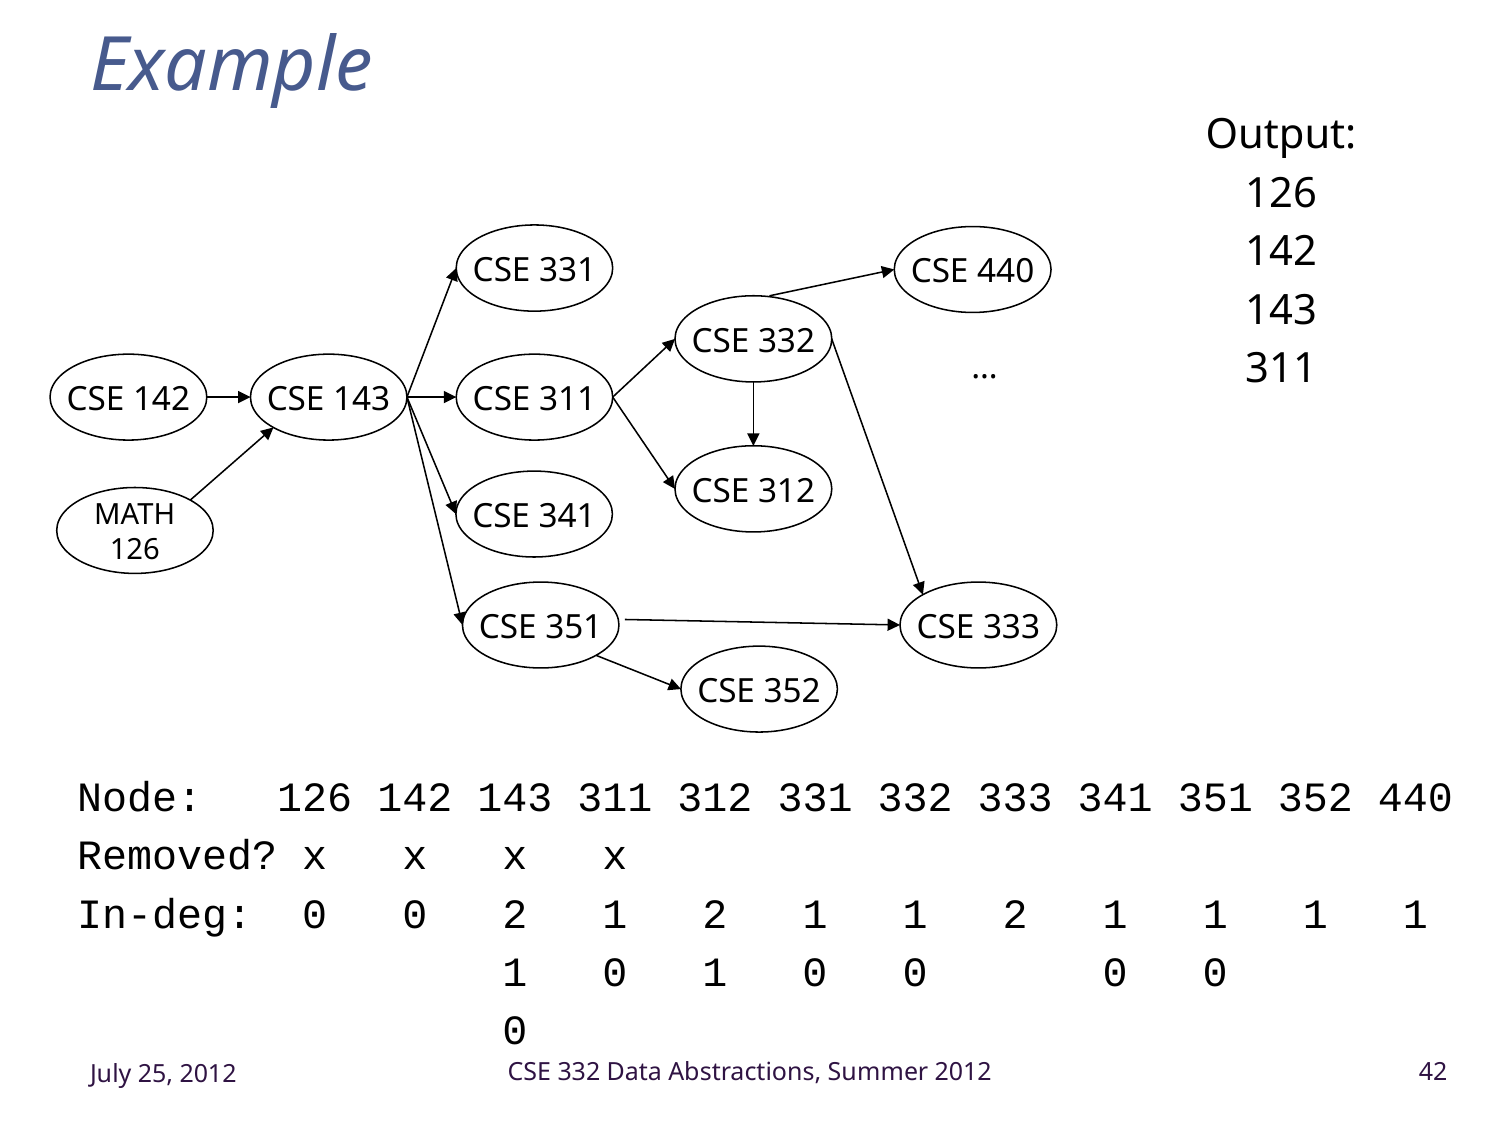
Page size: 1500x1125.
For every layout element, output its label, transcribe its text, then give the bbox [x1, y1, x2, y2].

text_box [195, 421, 269, 506]
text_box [769, 269, 895, 297]
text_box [612, 396, 676, 489]
text_box CSE 341 [467, 471, 613, 558]
text_box CSE 312 [675, 445, 826, 532]
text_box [612, 338, 676, 396]
text_box CSE 331 [456, 224, 613, 312]
footer CSE 332 Data Abstractions, Summer 2012 [348, 1050, 1152, 1103]
text_box CSE 352 [680, 646, 838, 733]
text_box CSE 143 [250, 354, 401, 441]
text_box CSE 333 [900, 582, 1057, 668]
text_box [406, 267, 457, 395]
text_box CSE 351 [463, 582, 619, 668]
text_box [406, 396, 463, 626]
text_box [831, 338, 924, 595]
text_box CSE 440 [894, 226, 1052, 313]
text_box CSE 142 [50, 354, 207, 441]
text_box MATH 126 [56, 487, 214, 574]
title Example [75, 20, 1463, 100]
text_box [406, 396, 457, 515]
text_box CSE 332 [675, 295, 832, 382]
text_box Node: 126 142 143 311 312 331 332 333 341 351 352 440 Removed? x x x x In-deg: 0 0 2 1 2 1 1 2 1 1 1 1 1 0 1 0 0 0 0 0 [62, 762, 1500, 1050]
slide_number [75, 1050, 338, 1103]
text_box Output: 126 142 143 311 [1124, 99, 1438, 838]
text_box CSE 311 [461, 354, 607, 441]
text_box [621, 631, 656, 715]
slide_number 42 [1333, 1050, 1463, 1103]
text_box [624, 619, 901, 626]
text_box … [956, 337, 1025, 393]
